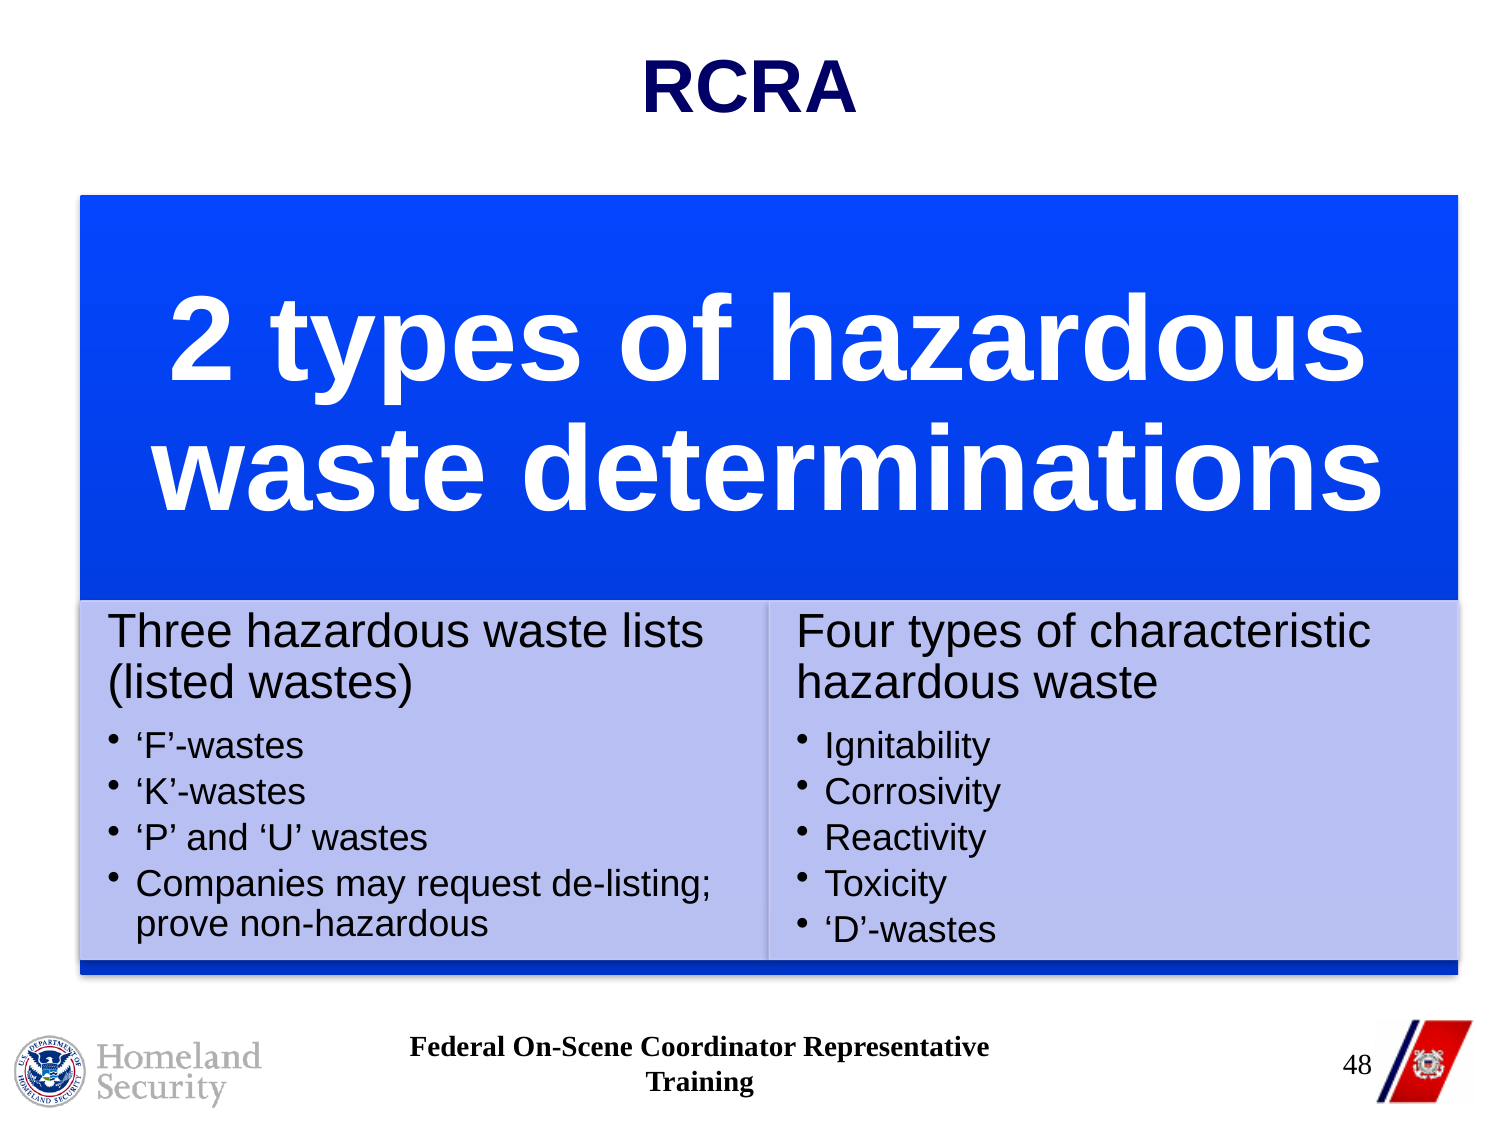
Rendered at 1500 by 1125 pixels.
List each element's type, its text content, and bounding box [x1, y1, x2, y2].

picture [1374, 1019, 1476, 1105]
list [80, 195, 1459, 976]
picture [12, 1035, 263, 1108]
title RCRA [40, 22, 1460, 143]
footer Federal On-Scene Coordinator Representative Training [362, 1024, 1038, 1101]
slide_number 48 [1074, 1024, 1369, 1101]
